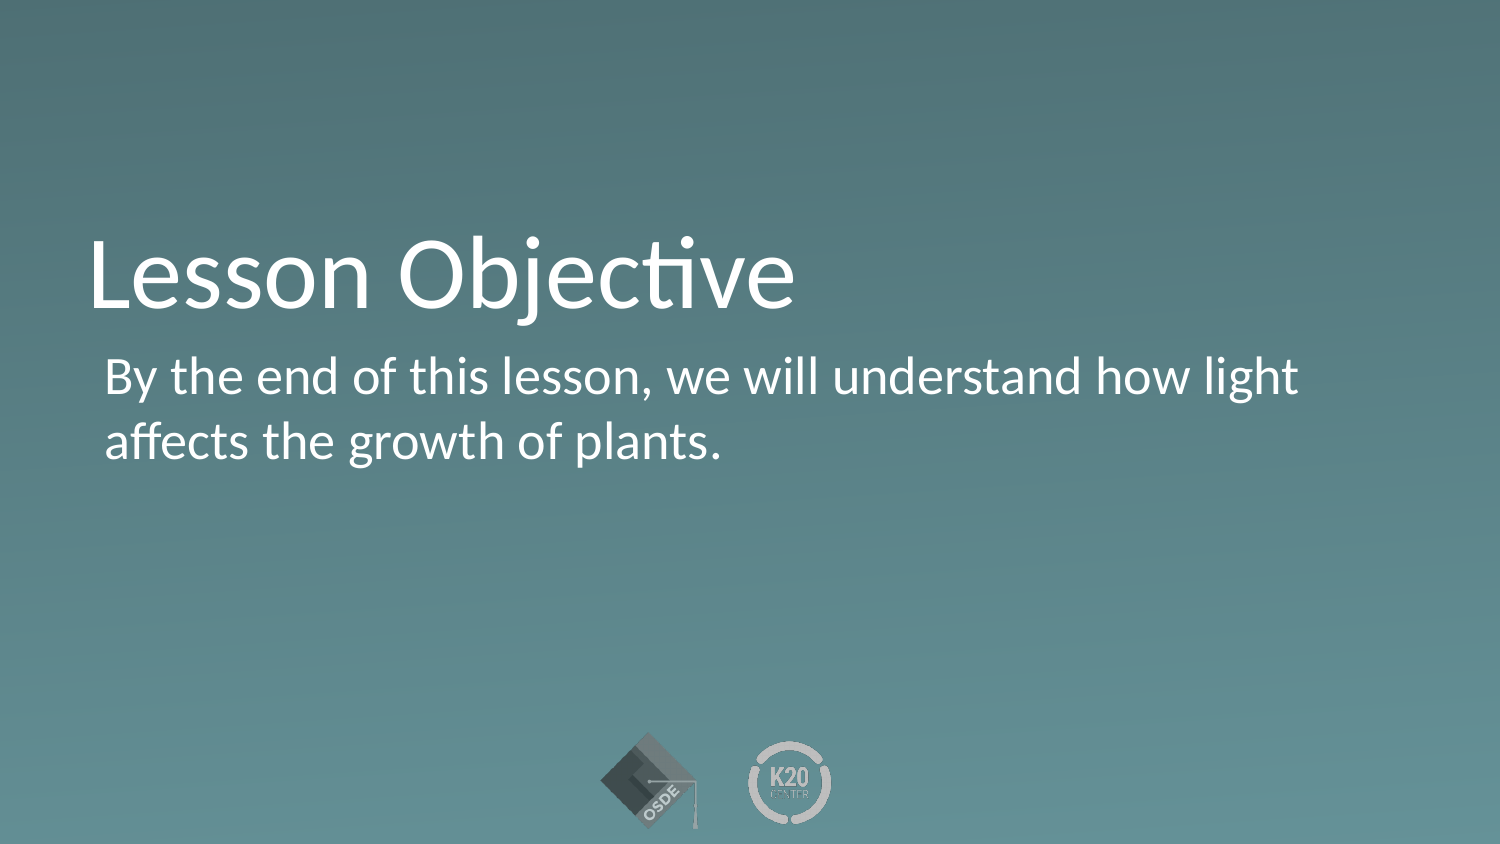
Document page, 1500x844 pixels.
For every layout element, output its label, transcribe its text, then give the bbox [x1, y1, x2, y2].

list By the end of this lesson, we will understand how light affects the growth of plants. [86, 332, 1362, 519]
picture [736, 729, 843, 836]
title Lesson Objective [86, 161, 1362, 330]
